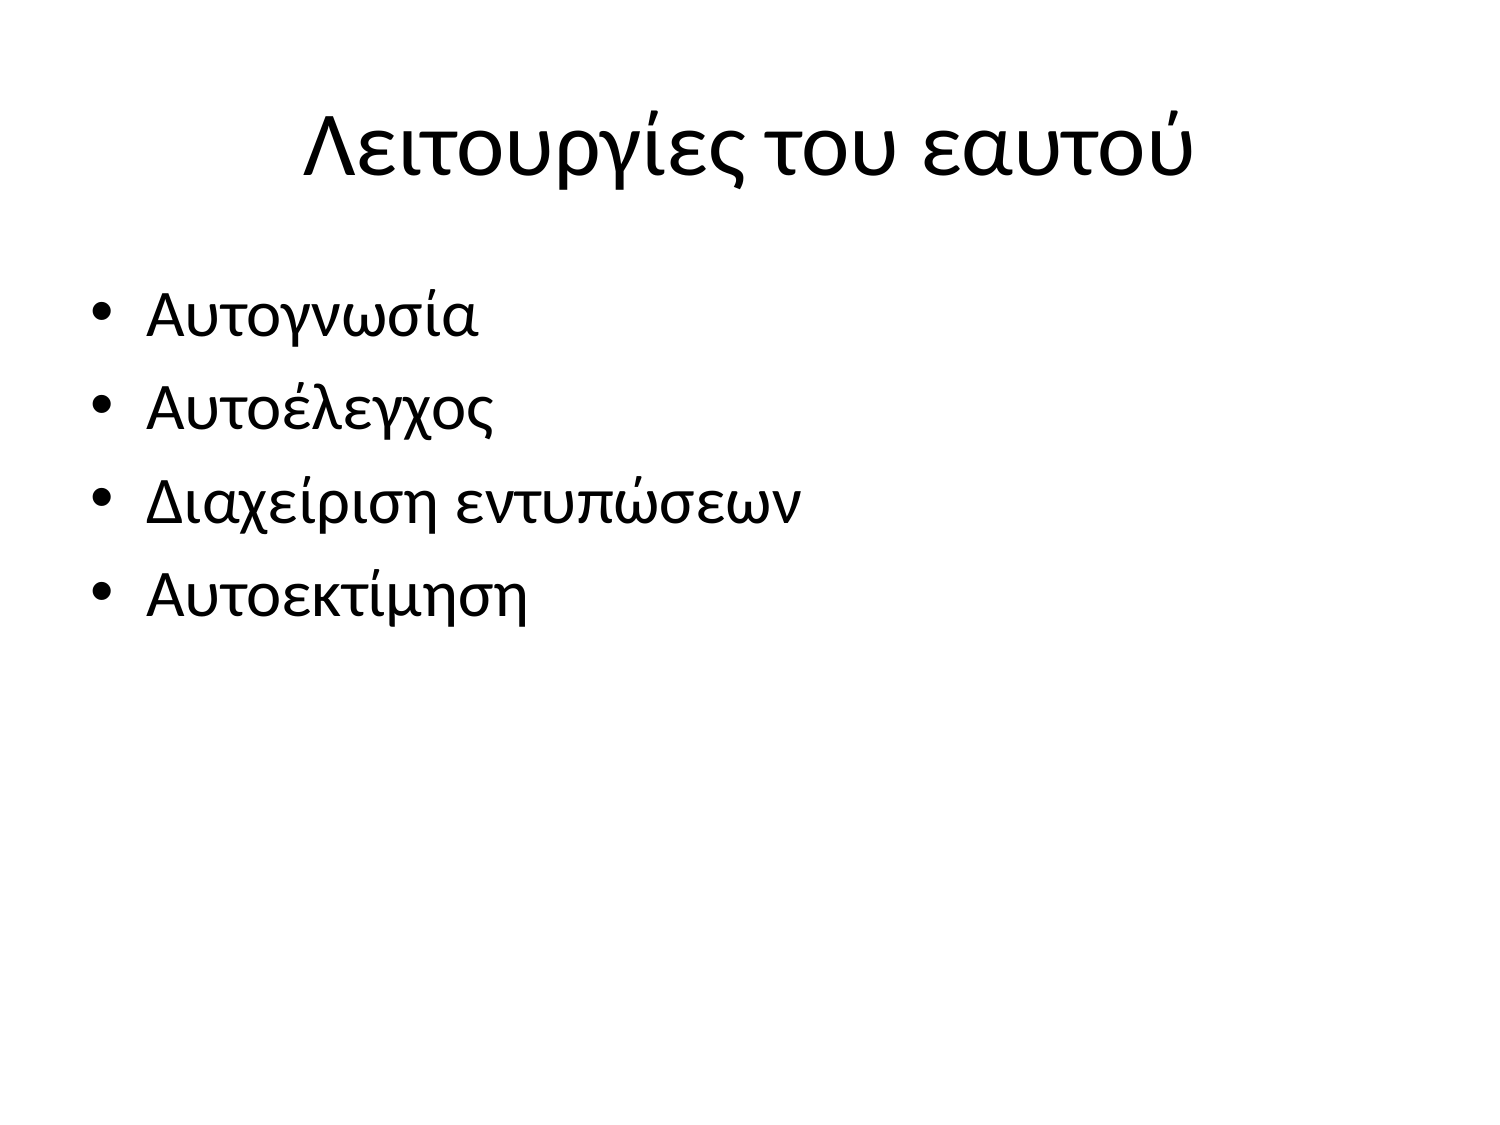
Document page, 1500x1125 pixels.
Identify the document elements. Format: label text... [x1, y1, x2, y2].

list Αυτογνωσία Αυτοέλεγχος Διαχείριση εντυπώσεων Αυτοεκτίμηση [75, 262, 1425, 1005]
title Λειτουργίες του εαυτού [75, 45, 1425, 233]
